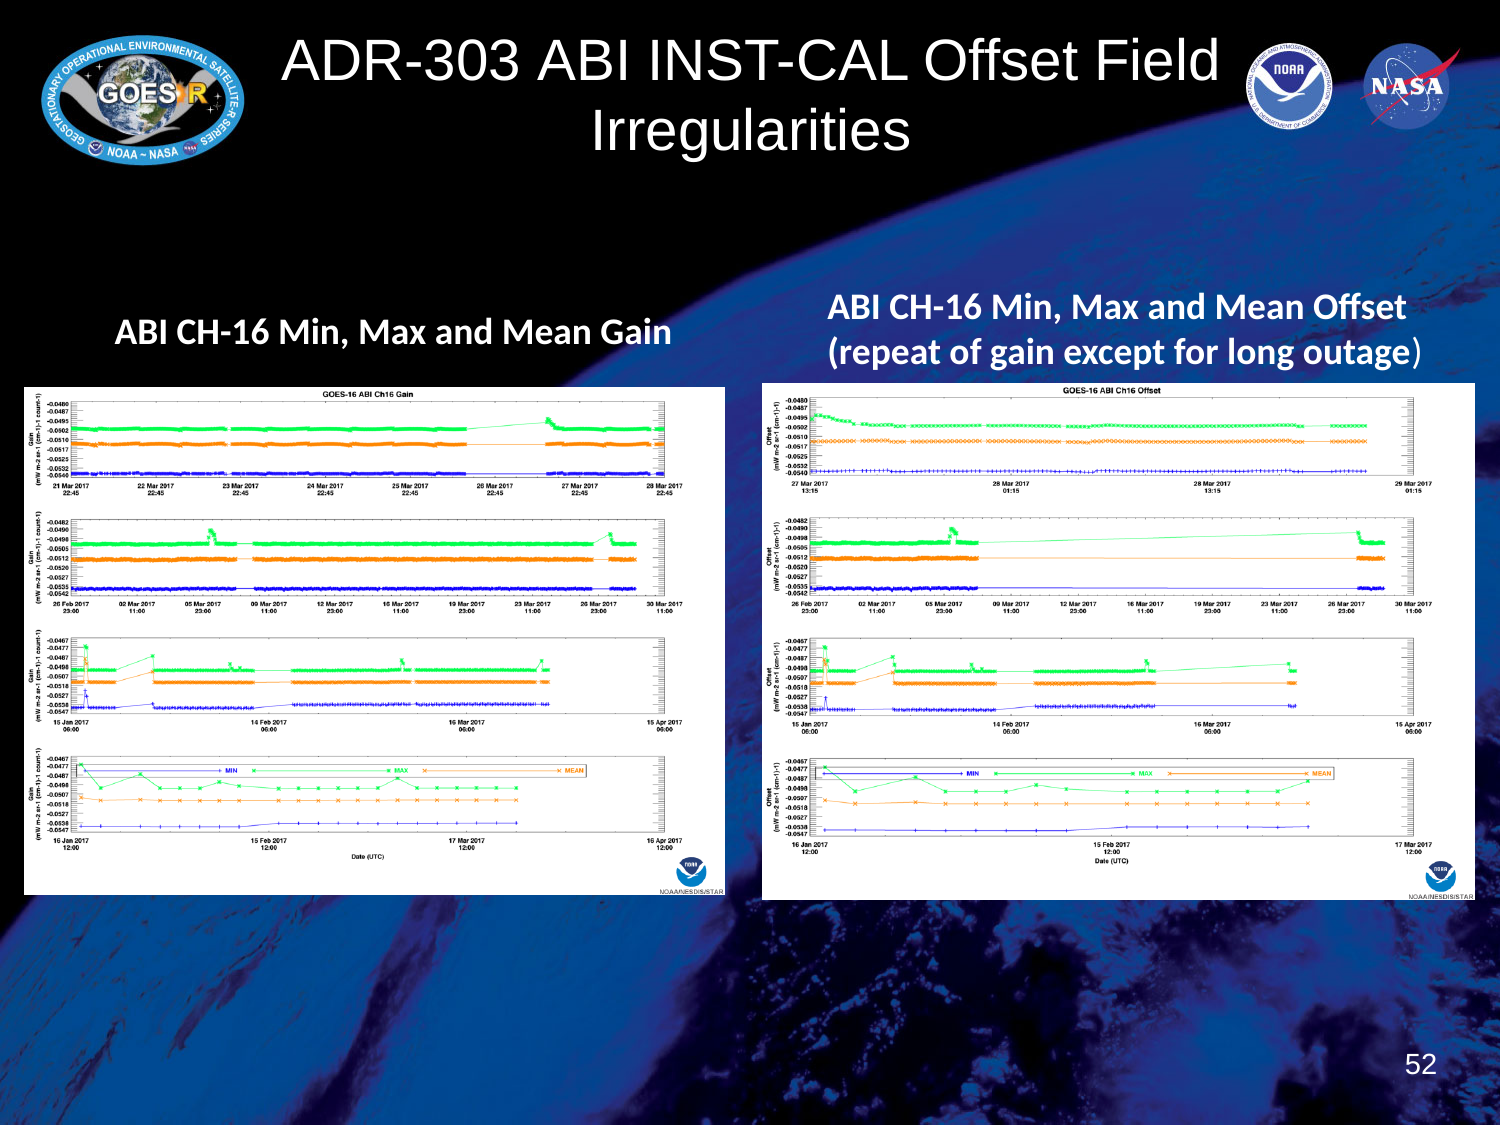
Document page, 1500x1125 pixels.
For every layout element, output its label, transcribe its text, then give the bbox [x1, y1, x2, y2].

slide_number 52 [1389, 1019, 1480, 1106]
text_box ABI CH-16 Min, Max and Mean Offset (repeat of gain except for long outage) [812, 274, 1450, 380]
text_box ABI CH-16 Min, Max and Mean Gain [99, 299, 700, 360]
picture [0, 0, 1500, 1125]
title ADR-303 ABI INST-CAL Offset Field Irregularities [262, 22, 1241, 163]
